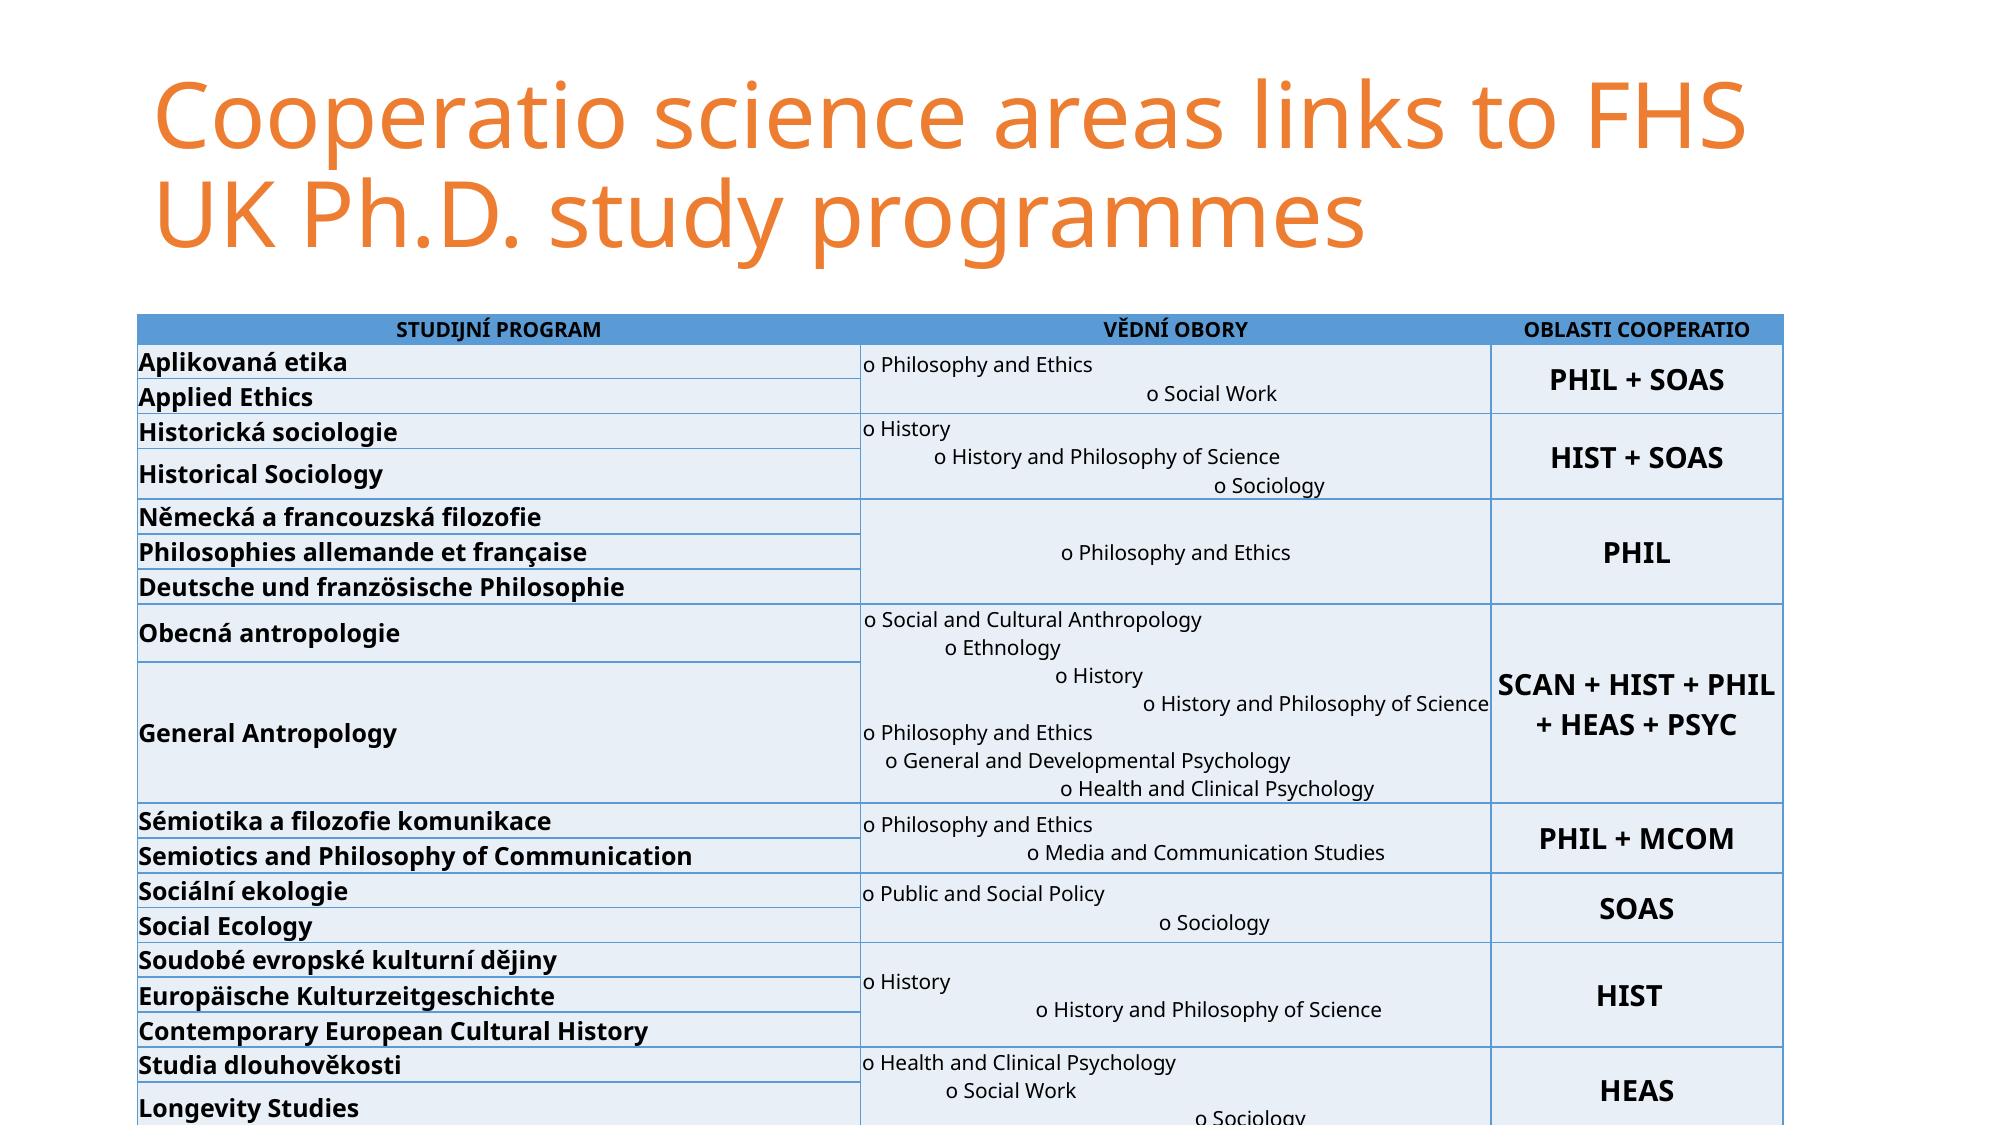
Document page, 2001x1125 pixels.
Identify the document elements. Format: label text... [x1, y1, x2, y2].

table_cell o History o History and Philosophy of Science [861, 943, 1490, 1046]
table_cell Applied Ethics [138, 379, 860, 413]
table_cell o Health and Clinical Psychology o Social Work o Sociology [861, 1048, 1490, 1125]
table_cell o Public and Social Policy o Sociology [861, 874, 1490, 942]
table_cell PHIL [1492, 500, 1782, 603]
table_header VĚDNÍ OBORY [861, 315, 1490, 343]
table_header OBLASTI COOPERATIO [1492, 315, 1782, 343]
table_cell Longevity Studies [138, 1083, 860, 1125]
table_cell Historical Sociology [138, 449, 860, 498]
table_cell General Antropology [138, 663, 860, 802]
table_cell Philosophies allemande et française [138, 535, 860, 568]
table_cell Social Ecology [138, 908, 860, 942]
table_header STUDIJNÍ PROGRAM [138, 315, 860, 343]
table_cell o Philosophy and Ethics o Social Work [861, 345, 1490, 413]
table_cell SCAN + HIST + PHIL + HEAS + PSYC [1492, 605, 1782, 802]
table_cell HEAS [1492, 1048, 1782, 1125]
table_cell o Philosophy and Ethics [861, 500, 1490, 603]
table_cell Sémiotika a filozofie komunikace [138, 804, 860, 837]
title Cooperatio science areas links to FHS UK Ph.D. study programmes [137, 59, 1863, 278]
table_cell Obecná antropologie [138, 605, 860, 661]
table_cell Soudobé evropské kulturní dějiny [138, 943, 860, 976]
table_cell o Social and Cultural Anthropology o Ethnology o History o History and Philosophy of Science o Philosophy and Ethics o General and Developmental Psychology o Health and Clinical Psychology [861, 605, 1490, 802]
table_cell PHIL + SOAS [1492, 345, 1782, 413]
table_cell o Philosophy and Ethics o Media and Communication Studies [861, 804, 1490, 872]
table_cell Sociální ekologie [138, 874, 860, 907]
table_cell Německá a francouzská filozofie [138, 500, 860, 533]
table_cell Aplikovaná etika [138, 345, 860, 378]
table_cell Semiotics and Philosophy of Communication [138, 839, 860, 872]
table_cell Europäische Kulturzeitgeschichte [138, 978, 860, 1011]
table_cell o History o History and Philosophy of Science o Sociology [861, 414, 1490, 498]
table_cell HIST [1492, 943, 1782, 1046]
table_cell Contemporary European Cultural History [138, 1013, 860, 1046]
table_cell HIST + SOAS [1492, 414, 1782, 498]
table_cell PHIL + MCOM [1492, 804, 1782, 872]
table_cell Deutsche und französische Philosophie [138, 570, 860, 603]
table_cell SOAS [1492, 874, 1782, 942]
table_cell Historická sociologie [138, 414, 860, 448]
table_cell Studia dlouhověkosti [138, 1048, 860, 1081]
